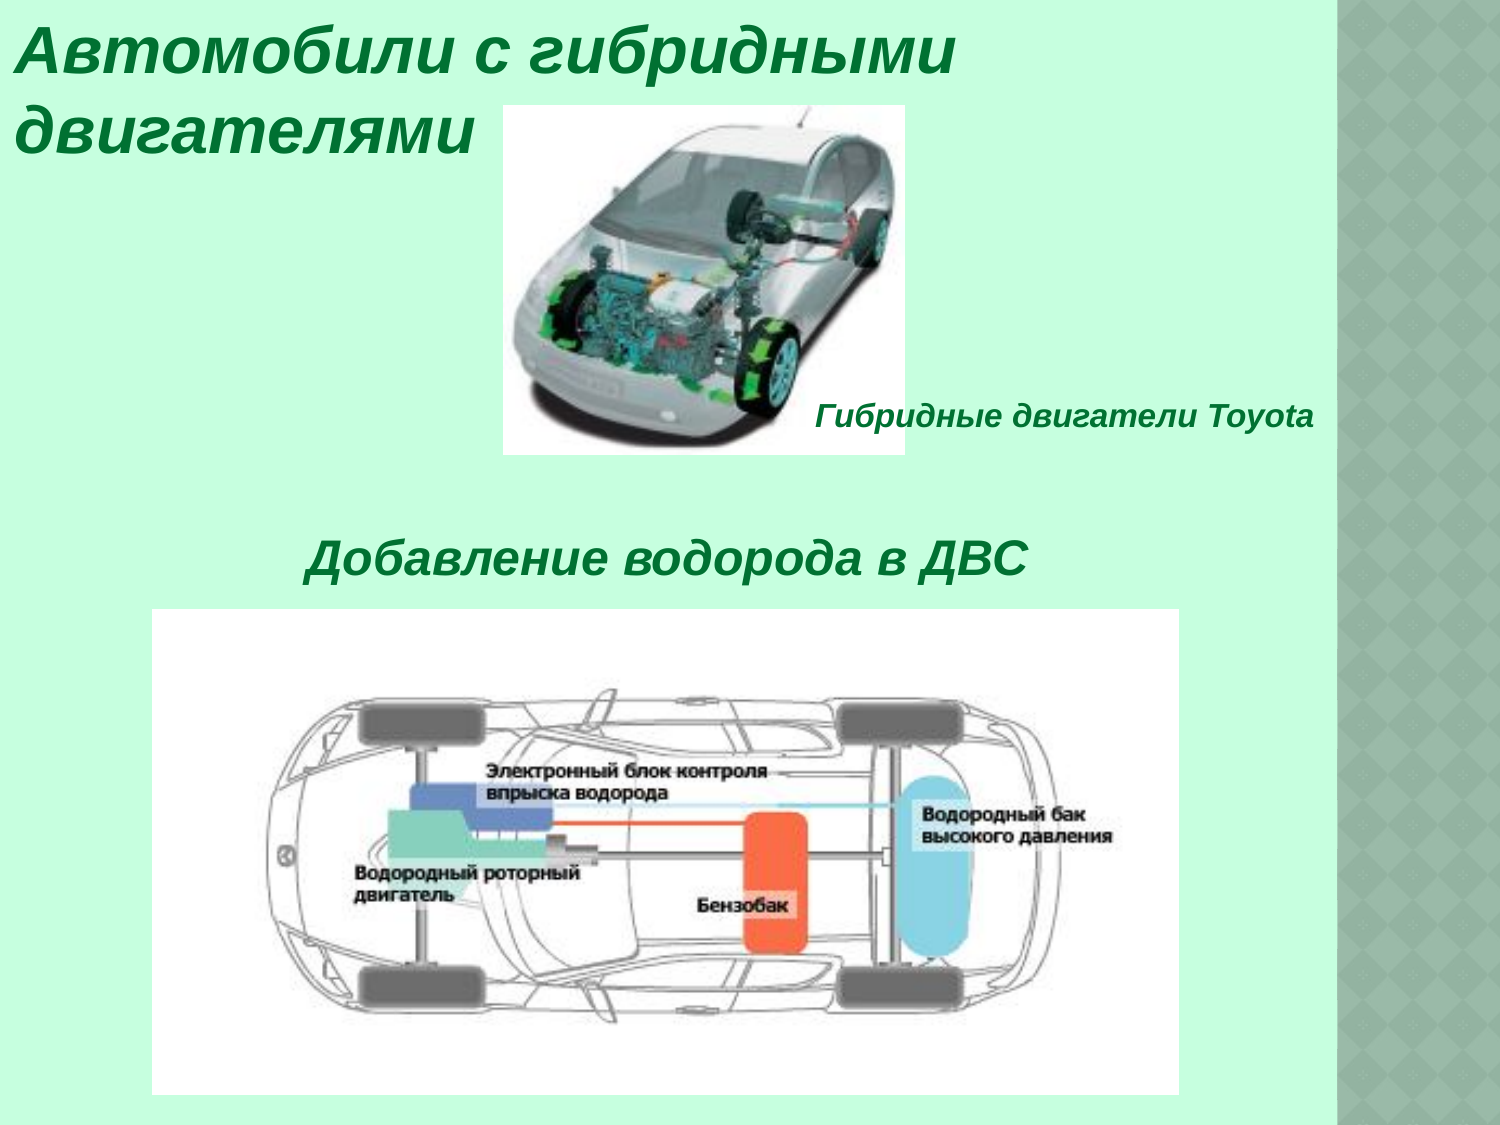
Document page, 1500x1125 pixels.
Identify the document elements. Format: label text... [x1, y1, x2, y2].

picture [503, 104, 906, 455]
text_box Гибридные двигатели Toyota [911, 386, 1330, 442]
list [151, 608, 1179, 1095]
text_box Автомобили с гибридными двигателями [0, 0, 1336, 175]
title Добавление водорода в ДВС [0, 445, 1336, 586]
